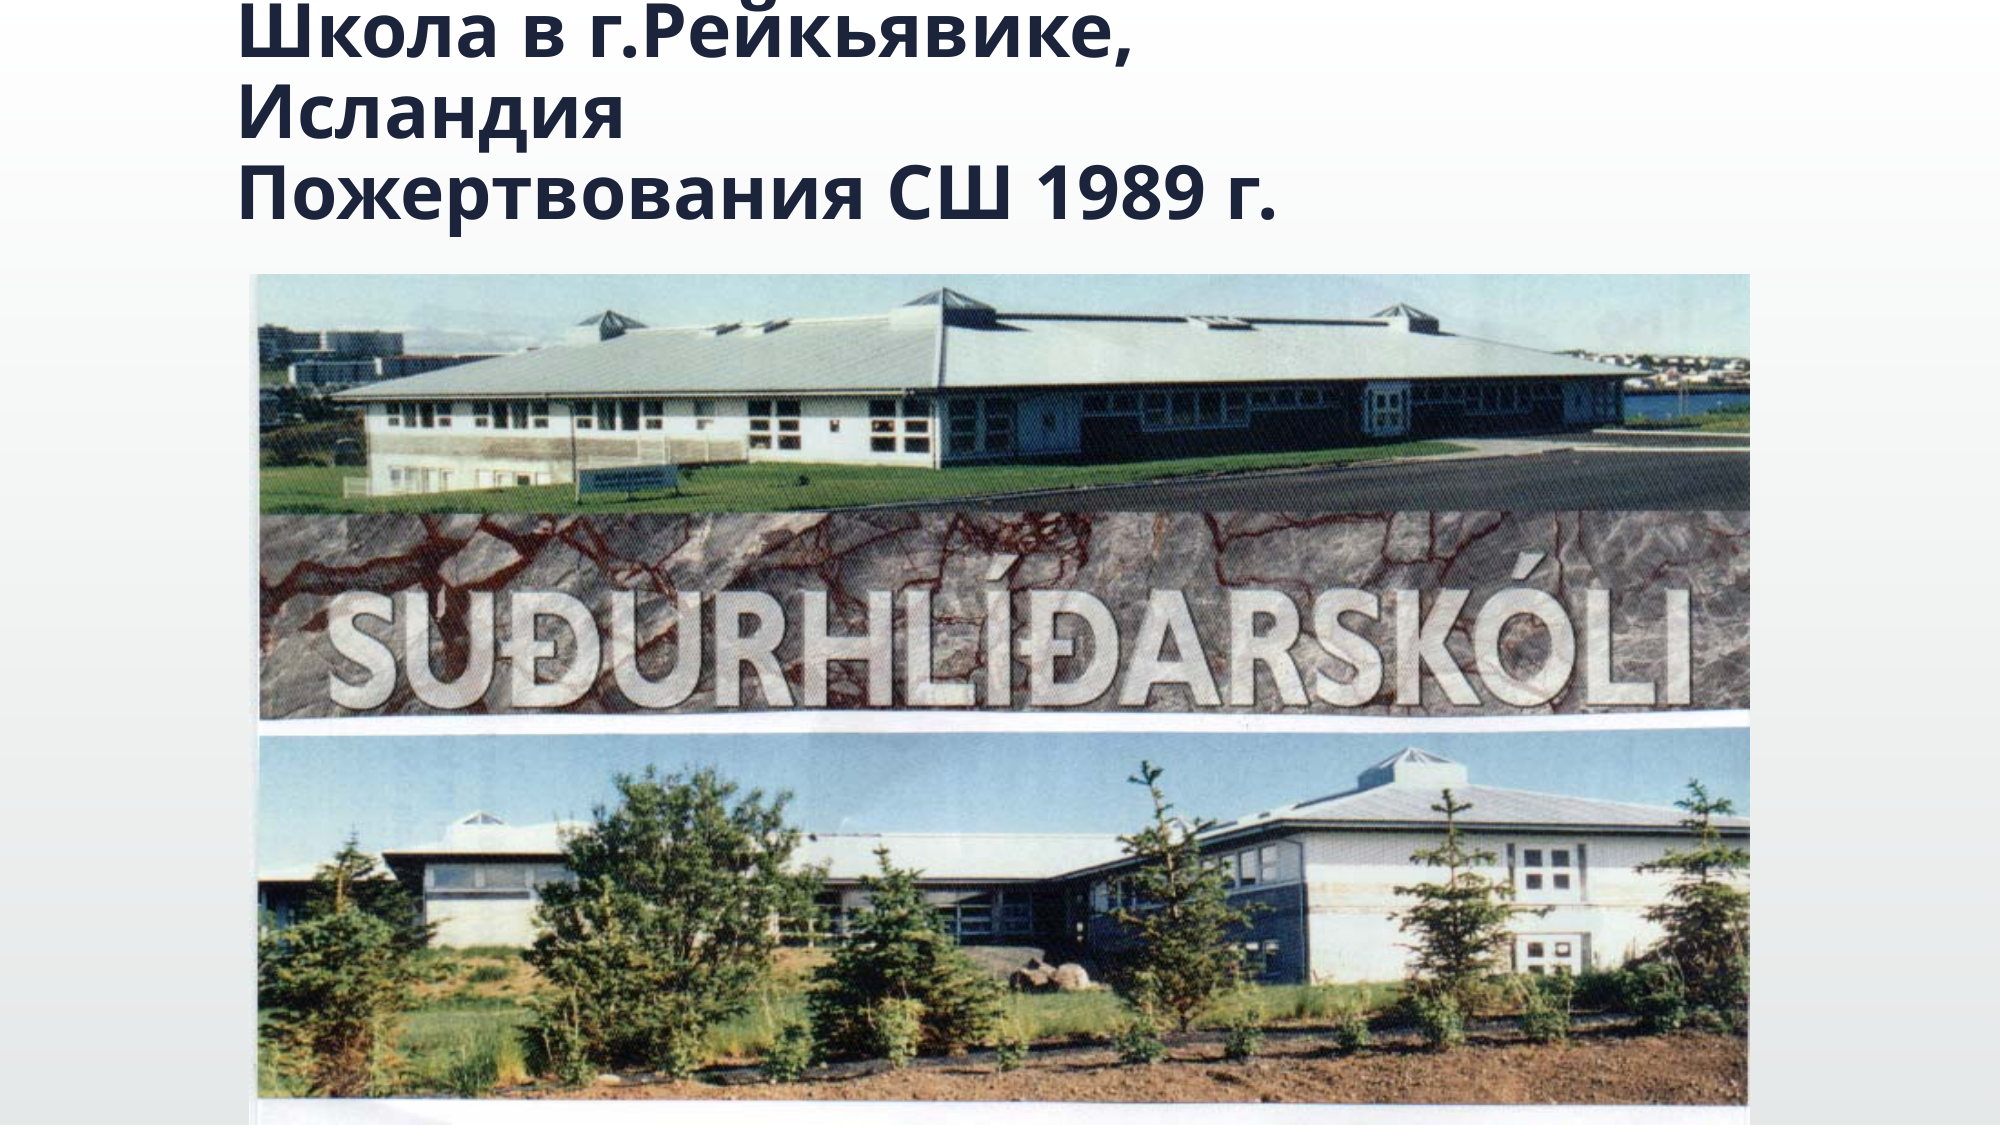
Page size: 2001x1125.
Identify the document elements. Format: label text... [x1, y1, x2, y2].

picture [249, 274, 1750, 1125]
title Школа в г.Рейкьявике, Исландия Пожертвования СШ 1989 г. [220, 30, 1496, 244]
